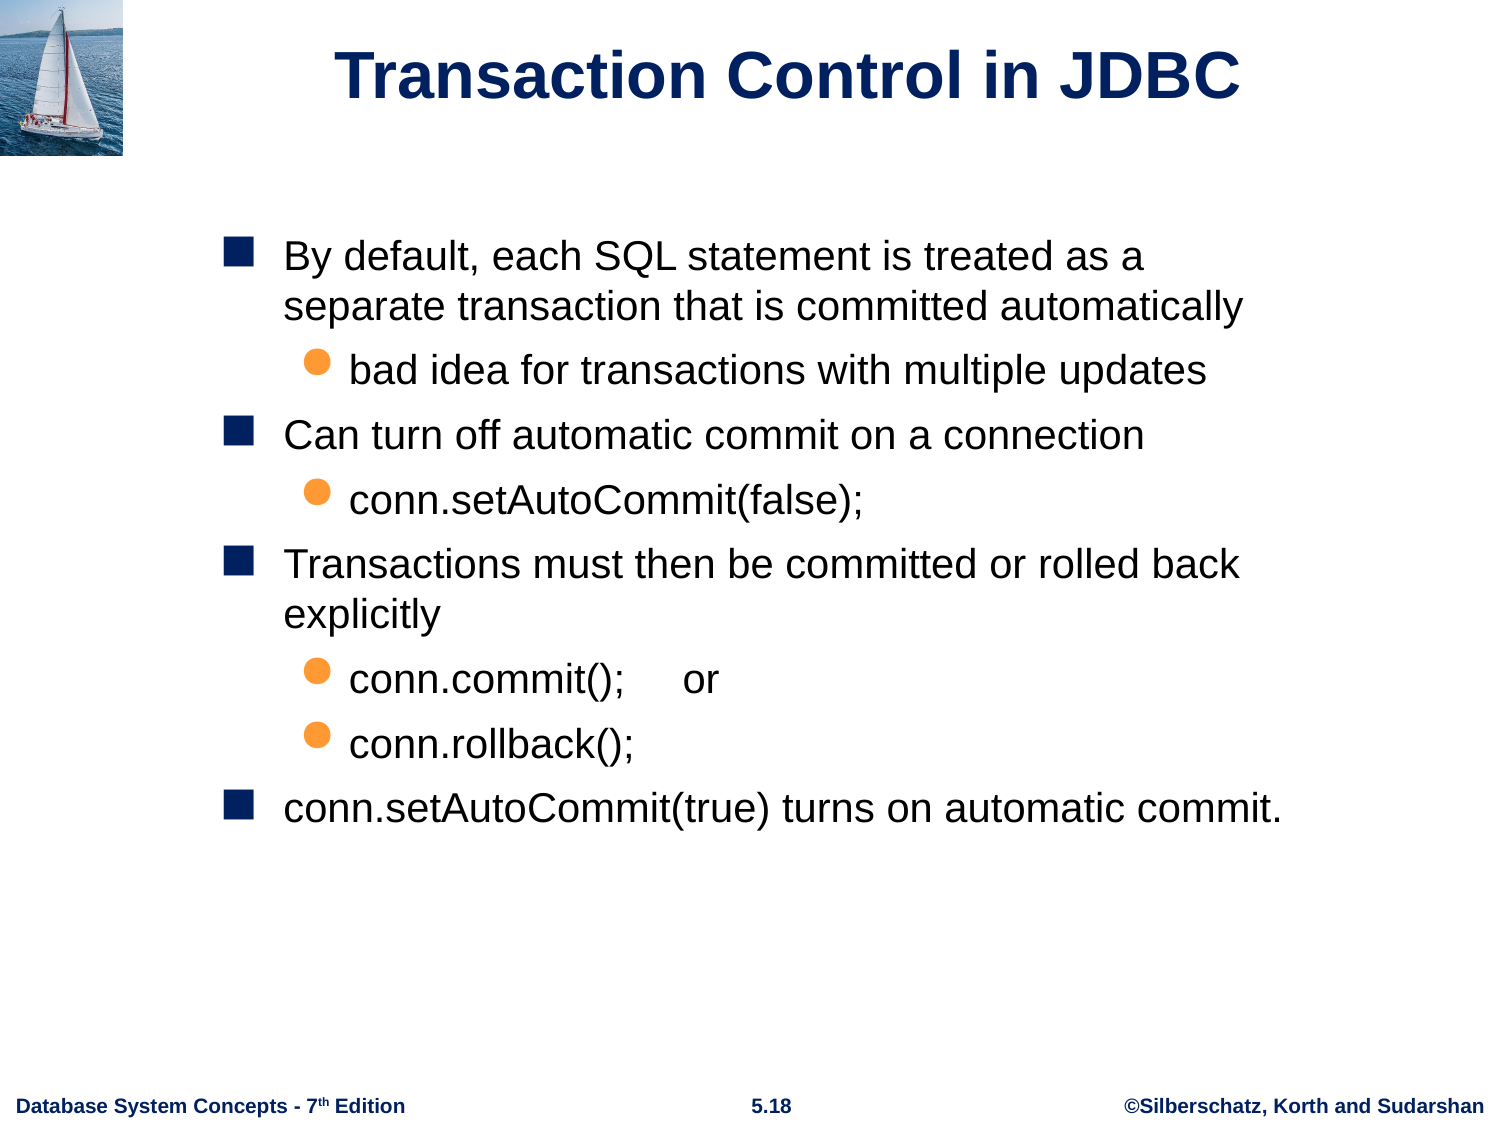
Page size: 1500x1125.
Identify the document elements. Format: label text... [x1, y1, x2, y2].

title Transaction Control in JDBC [125, 18, 1452, 120]
picture [0, 0, 123, 156]
list By default, each SQL statement is treated as a separate transaction that is committed automatically bad idea for transactions with multiple updates Can turn off automatic commit on a connection conn.setAutoCommit(false); Transactions must then be committed or rolled back explicitly conn.commit(); or conn.rollback(); conn.setAutoCommit(true) turns on automatic commit. [212, 221, 1322, 1039]
